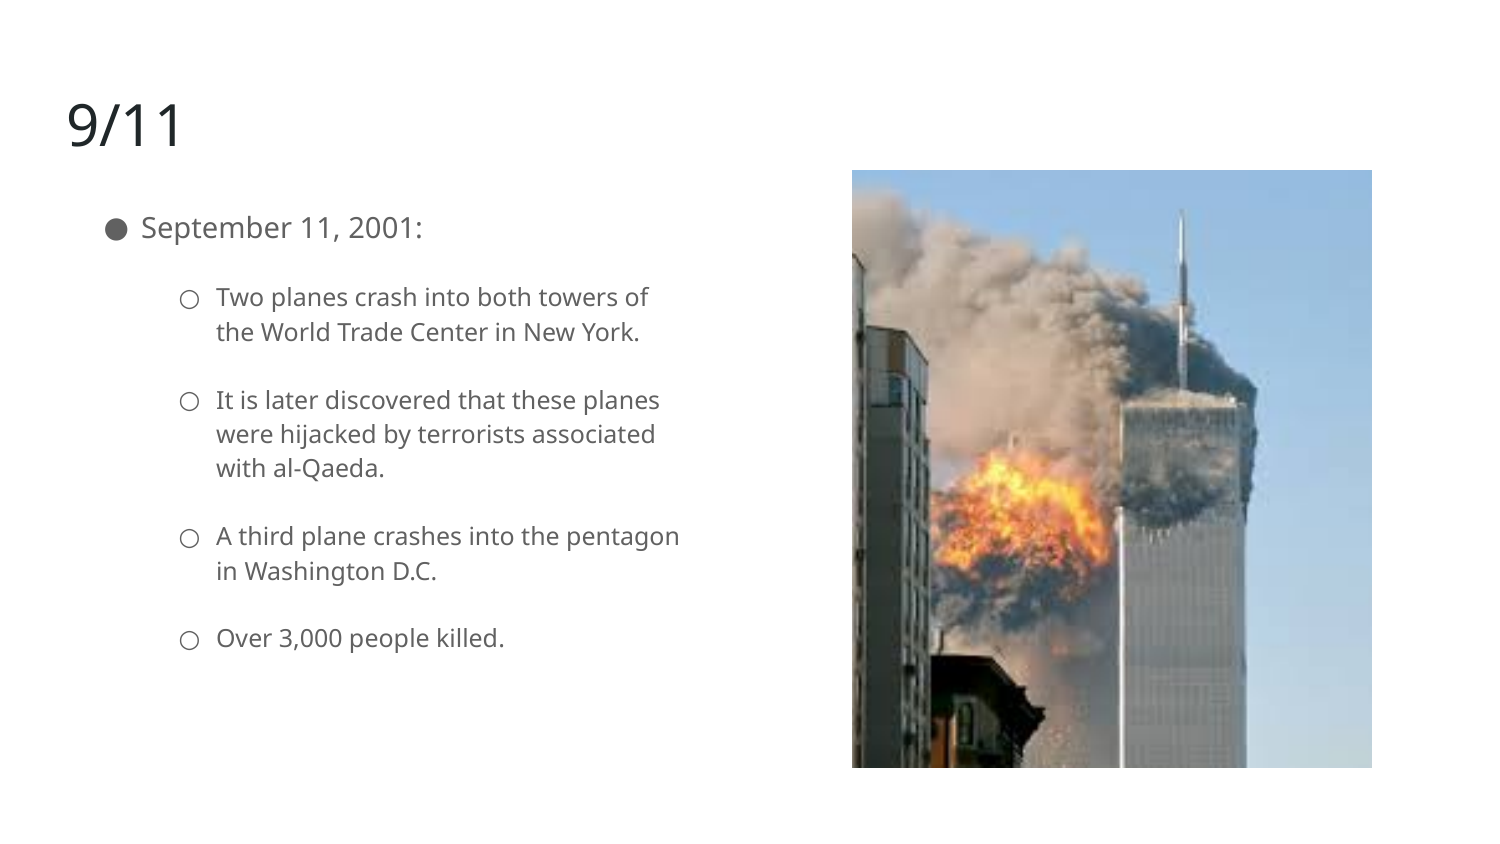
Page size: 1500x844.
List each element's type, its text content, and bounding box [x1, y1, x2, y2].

list September 11, 2001: Two planes crash into both towers of the World Trade Center in New York. It is later discovered that these planes were hijacked by terrorists associated with al-Qaeda. A third plane crashes into the pentagon in Washington D.C. Over 3,000 people killed. [51, 189, 708, 750]
title 9/11 [51, 72, 1449, 167]
picture [852, 170, 1372, 768]
